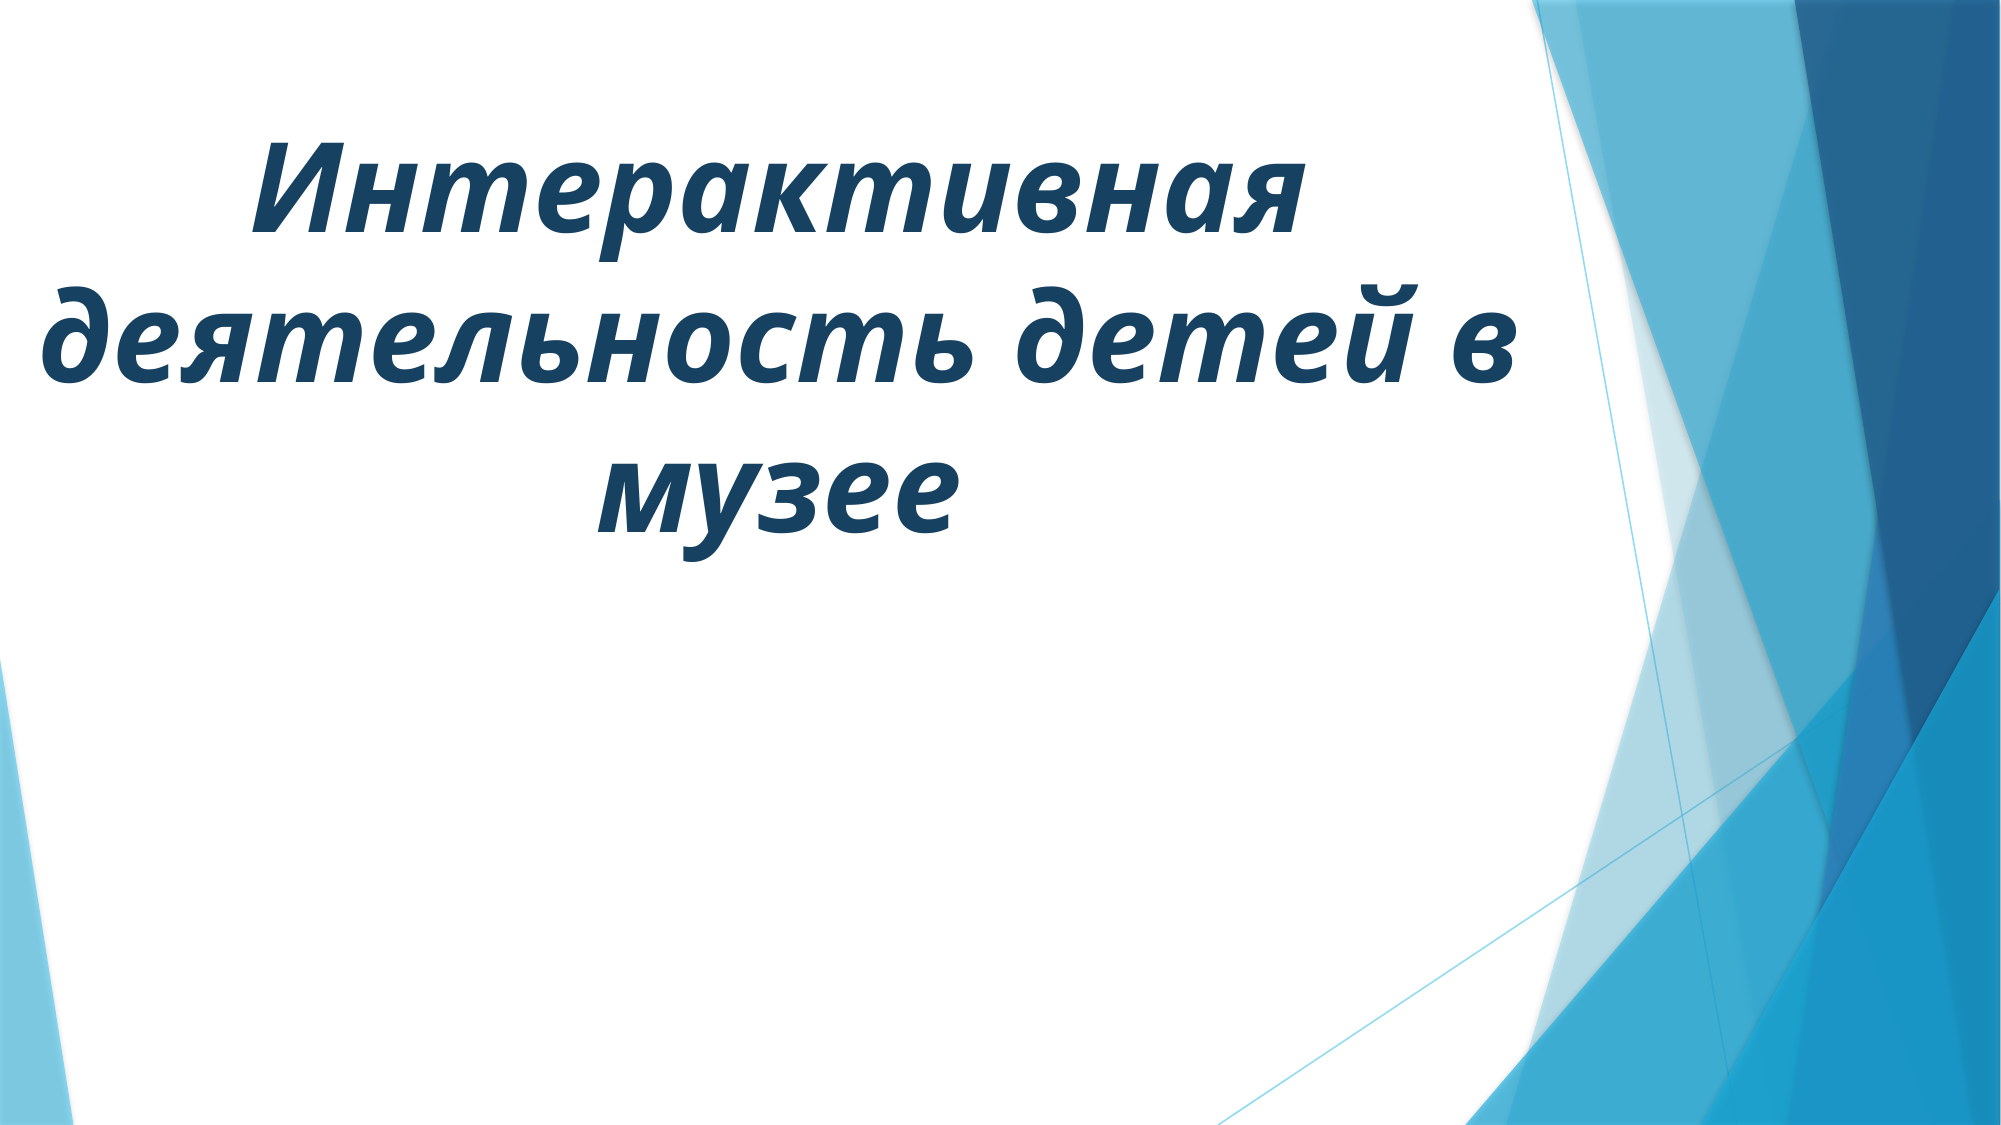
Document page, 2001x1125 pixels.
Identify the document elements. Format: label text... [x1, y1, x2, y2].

title Интерактивная деятельность детей в музее [0, 99, 1559, 724]
